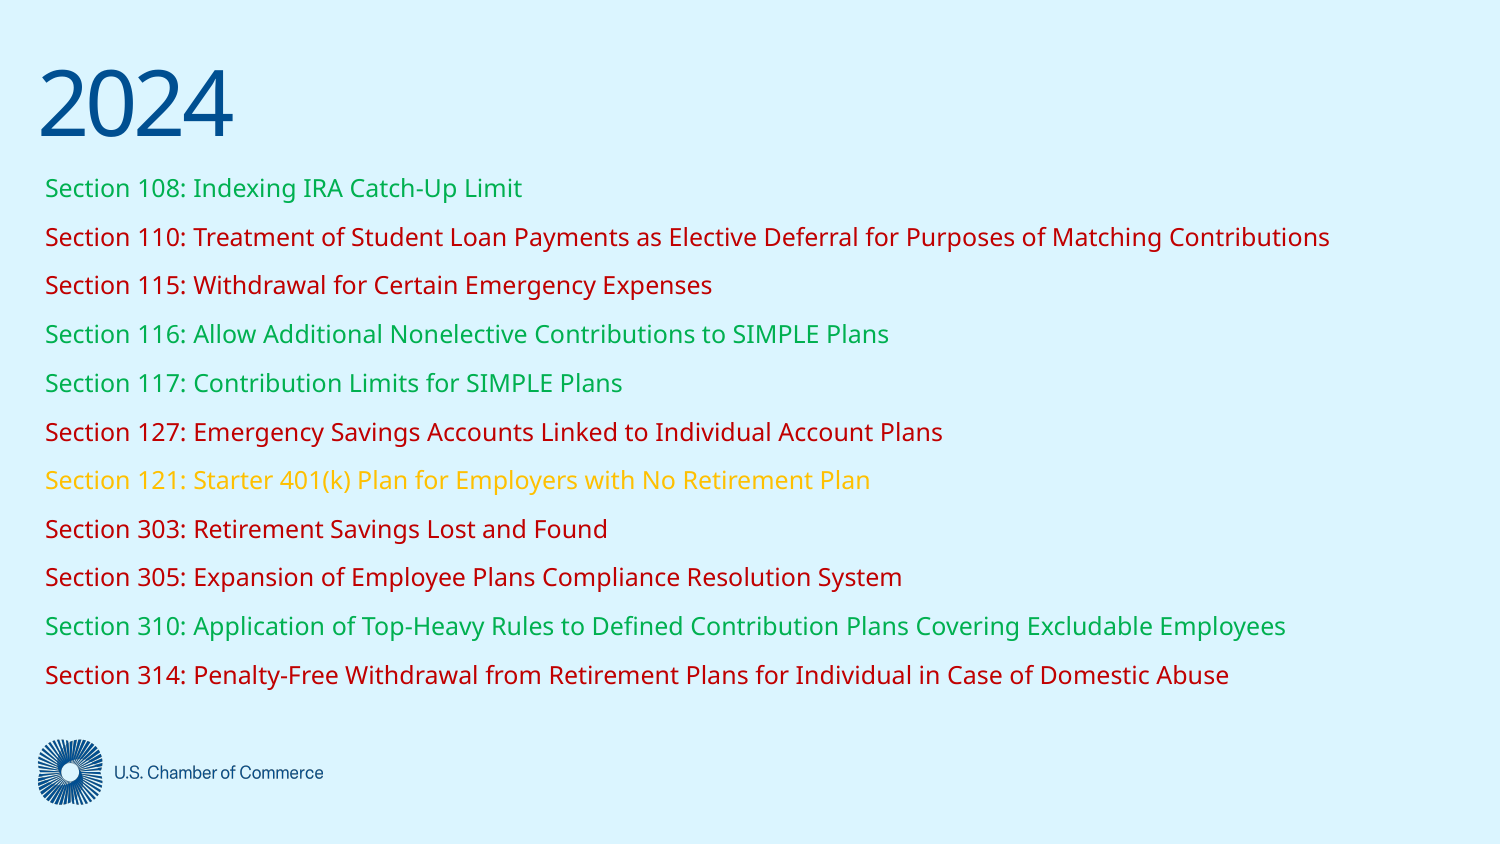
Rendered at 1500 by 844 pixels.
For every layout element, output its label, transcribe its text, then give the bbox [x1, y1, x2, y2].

list Section 108: Indexing IRA Catch-Up Limit Section 110: Treatment of Student Loan Payments as Elective Deferral for Purposes of Matching Contributions Section 115: Withdrawal for Certain Emergency Expenses Section 116: Allow Additional Nonelective Contributions to SIMPLE Plans Section 117: Contribution Limits for SIMPLE Plans Section 127: Emergency Savings Accounts Linked to Individual Account Plans Section 121: Starter 401(k) Plan for Employers with No Retirement Plan Section 303: Retirement Savings Lost and Found Section 305: Expansion of Employee Plans Compliance Resolution System Section 310: Application of Top-Heavy Rules to Defined Contribution Plans Covering Excludable Employees Section 314: Penalty-Free Withdrawal from Retirement Plans for Individual in Case of Domestic Abuse [0, 95, 1344, 582]
title 2024 [0, 0, 1125, 95]
picture [37, 739, 323, 805]
